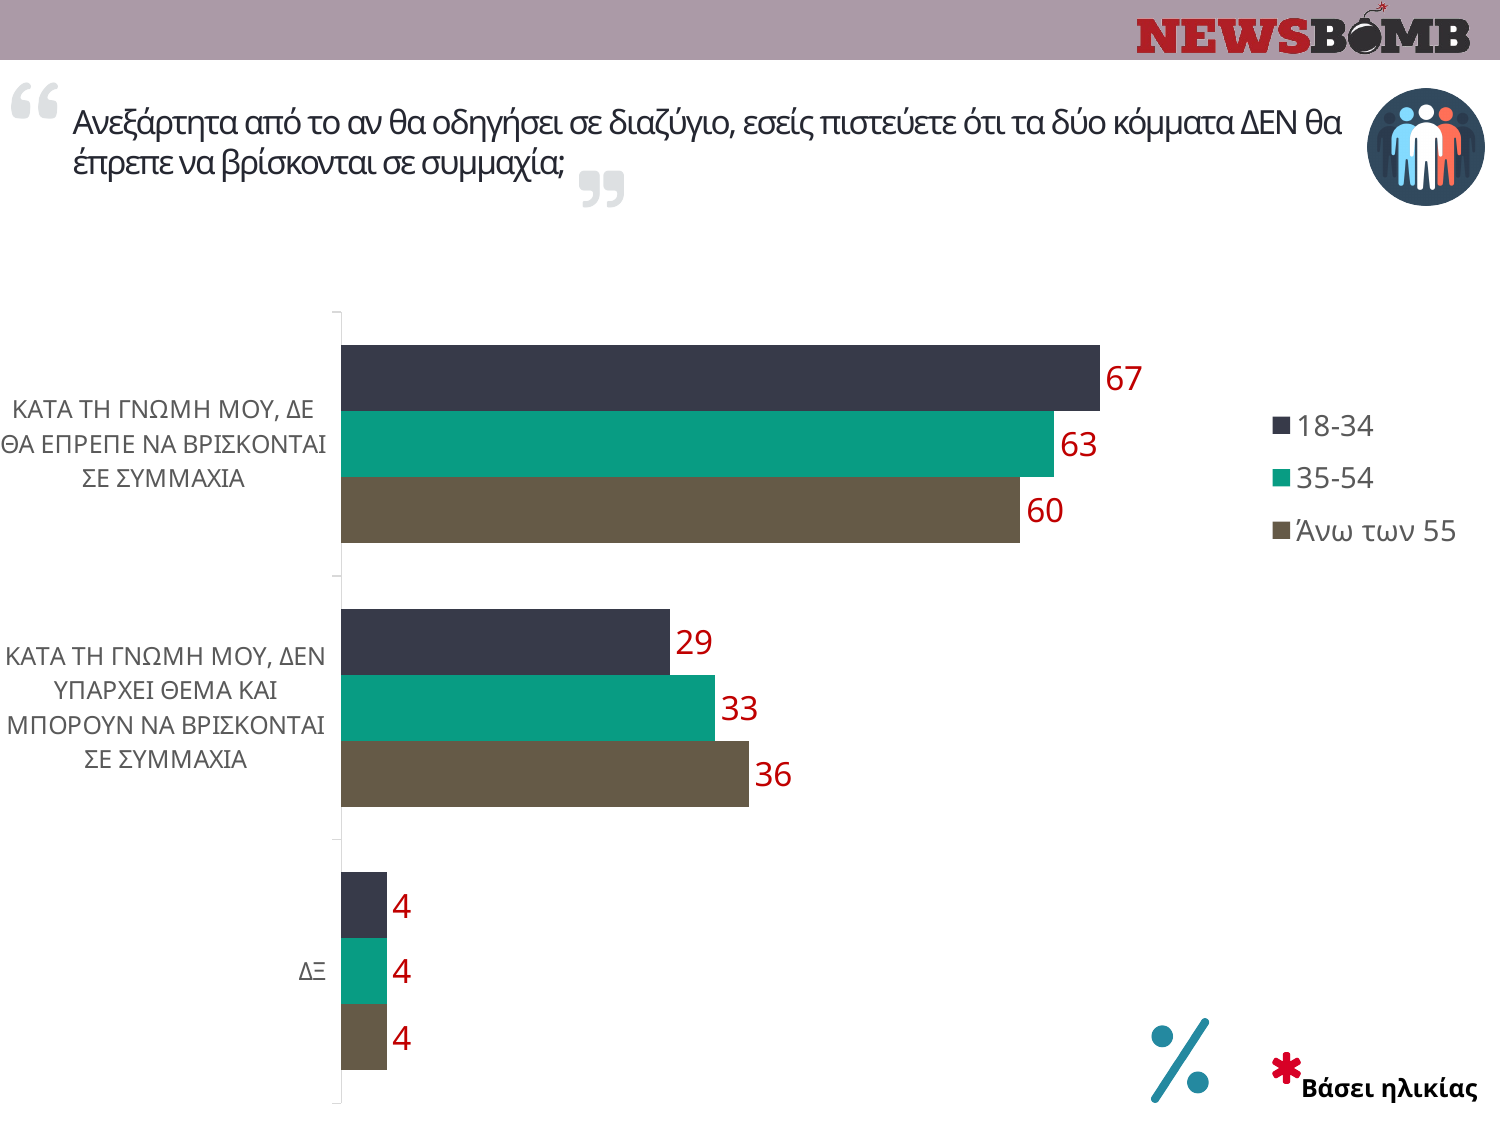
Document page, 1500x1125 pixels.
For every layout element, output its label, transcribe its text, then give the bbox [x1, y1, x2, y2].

title Ανεξάρτητα από το αν θα οδηγήσει σε διαζύγιο, εσείς πιστεύετε ότι τα δύο κόμματα ΔΕΝ θα έπρεπε να βρίσκονται σε συμμαχία; [57, 82, 1357, 200]
chart [0, 290, 1497, 1125]
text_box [1270, 1052, 1500, 1112]
picture [1105, 0, 1500, 206]
picture [579, 166, 624, 212]
picture [1137, 1018, 1222, 1103]
picture [11, 76, 58, 124]
